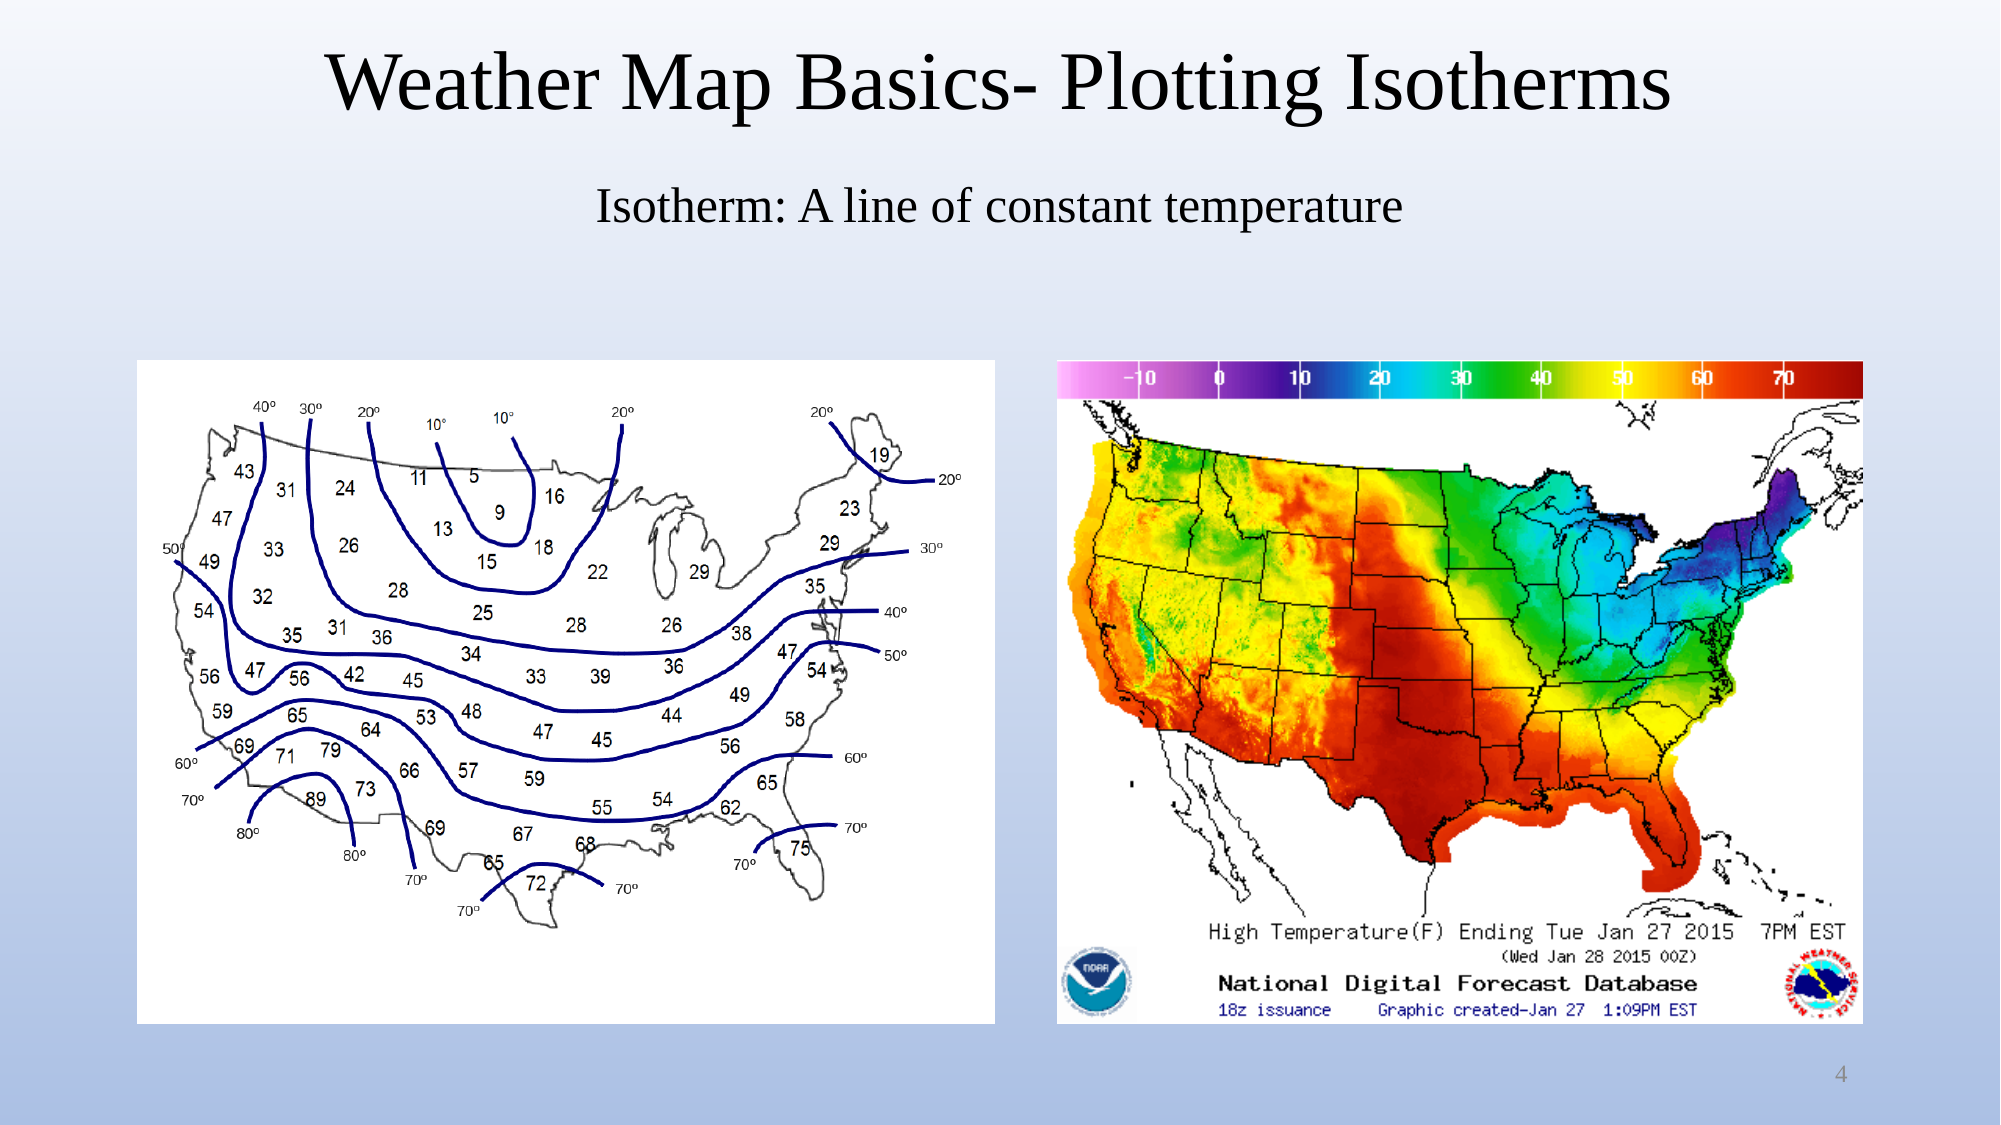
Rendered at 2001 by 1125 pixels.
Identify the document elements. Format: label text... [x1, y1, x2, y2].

text_box Isotherm: A line of constant temperature [580, 165, 1420, 241]
slide_number 4 [1412, 1042, 1863, 1103]
picture [137, 360, 995, 1024]
title Weather Map Basics- Plotting Isotherms [137, 0, 1863, 166]
picture [1057, 360, 1863, 1024]
